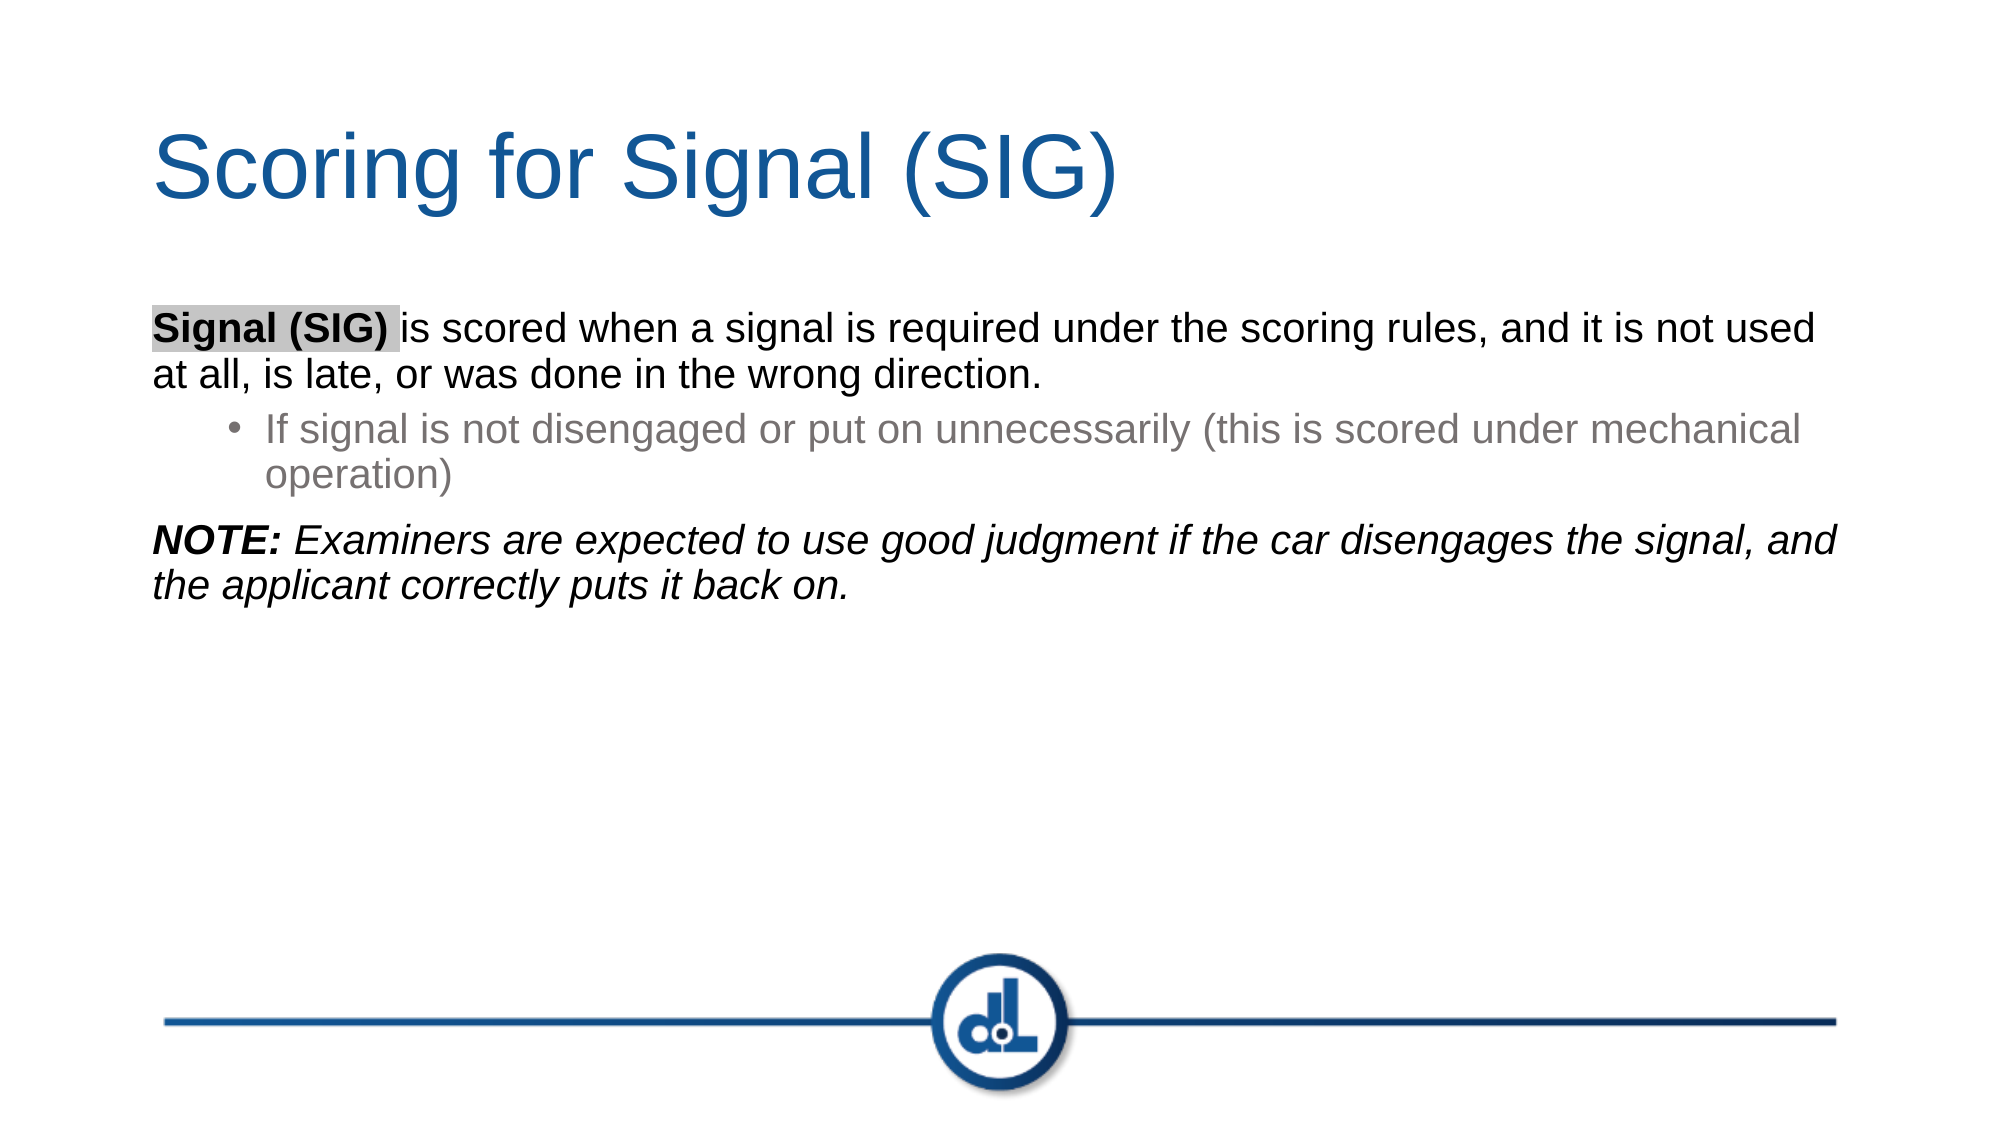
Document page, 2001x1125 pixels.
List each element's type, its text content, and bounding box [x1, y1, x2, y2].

title Scoring for Signal (SIG) [137, 59, 1863, 278]
picture [137, 947, 1863, 1107]
list Signal (SIG) is scored when a signal is required under the scoring rules, and it is not used at all, is late, or was done in the wrong direction. If signal is not disengaged or put on unnecessarily (this is scored under mechanical operation) NOTE: Examiners are expected to use good judgment if the car disengages the signal, and the applicant correctly puts it back on. [137, 299, 1863, 947]
